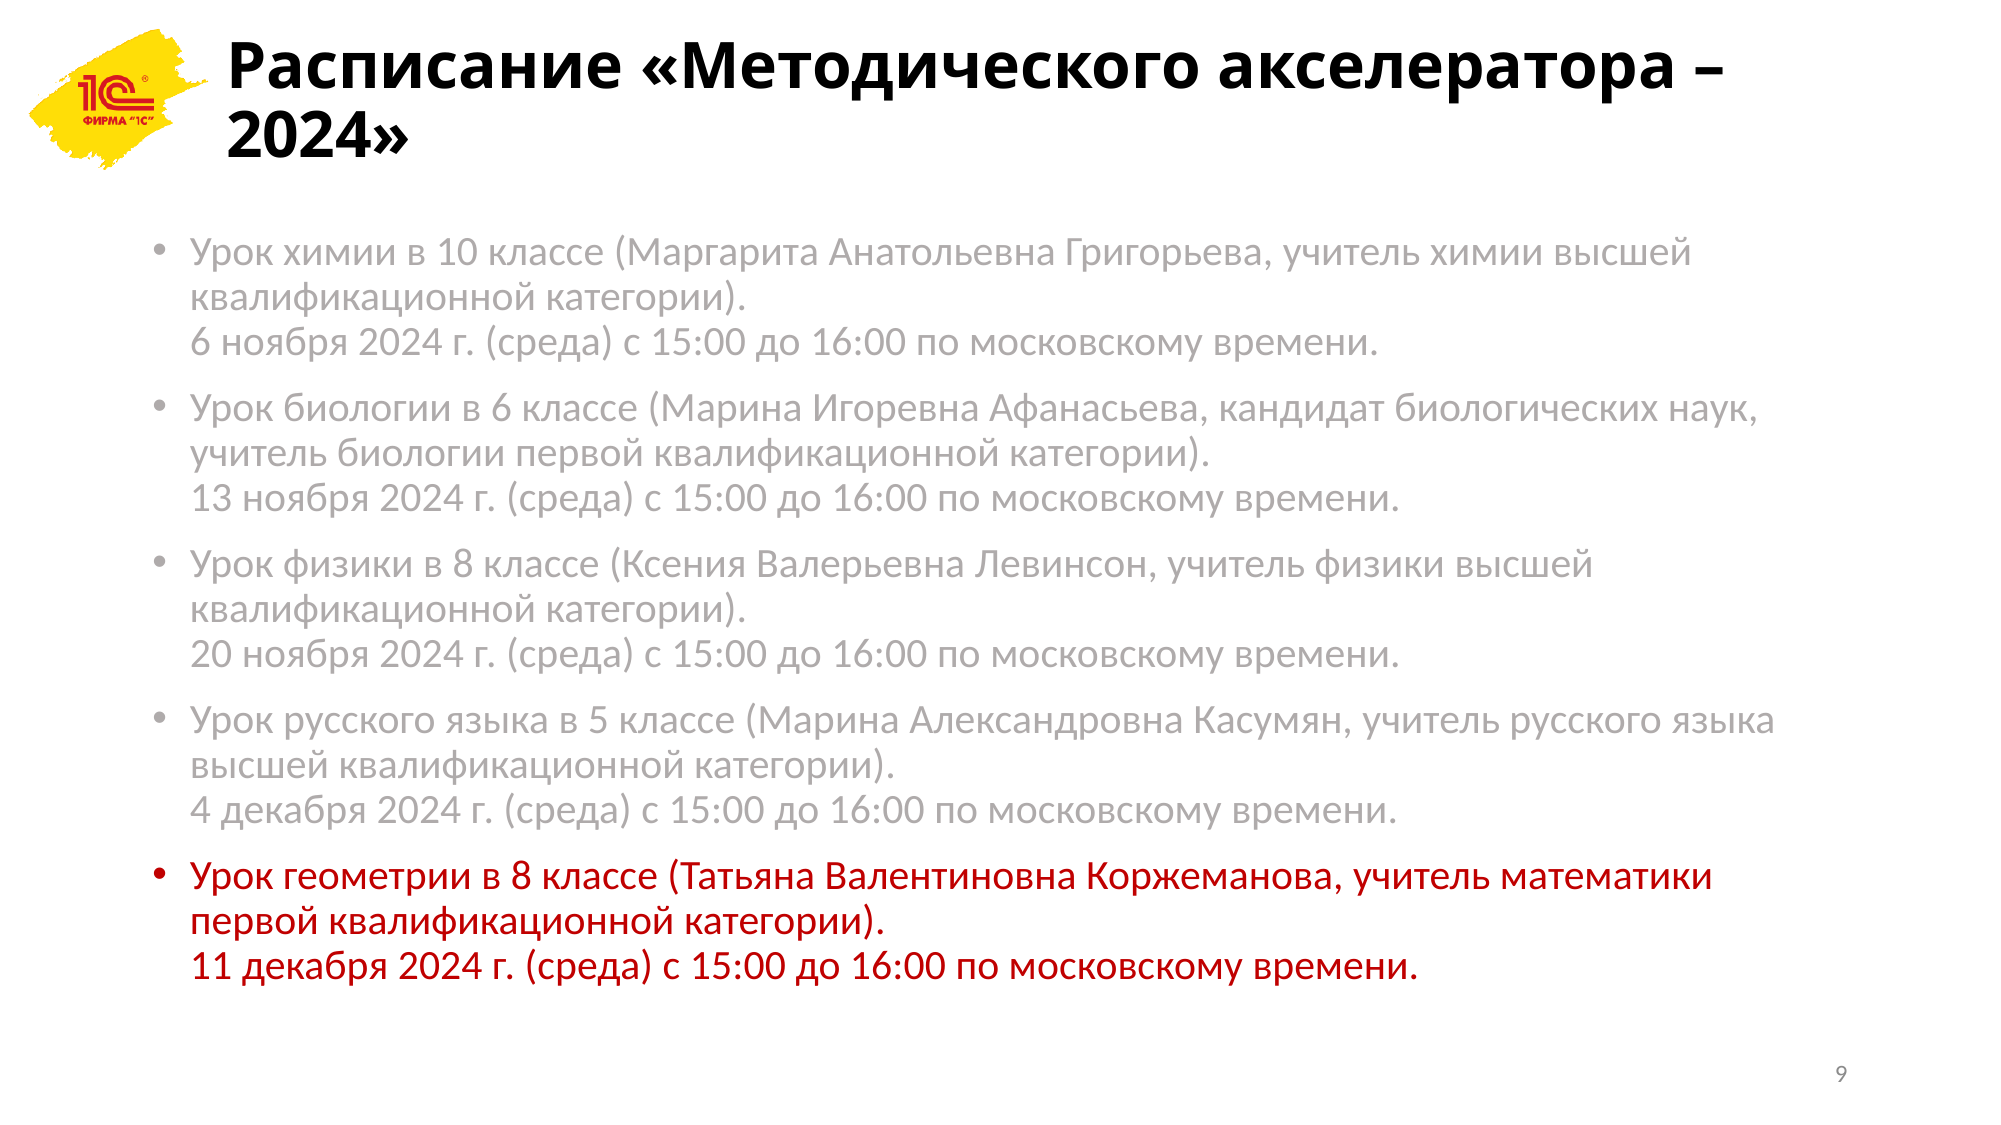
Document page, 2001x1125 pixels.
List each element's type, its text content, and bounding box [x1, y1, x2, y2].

list Урок химии в 10 классе (Маргарита Анатольевна Григорьева, учитель химии высшей квалификационной категории). 6 ноября 2024 г. (среда) с 15:00 до 16:00 по московскому времени. Урок биологии в 6 классе (Марина Игоревна Афанасьева, кандидат биологических наук, учитель биологии первой квалификационной категории). 13 ноября 2024 г. (среда) с 15:00 до 16:00 по московскому времени. Урок физики в 8 классе (Ксения Валерьевна Левинсон, учитель физики высшей квалификационной категории). 20 ноября 2024 г. (среда) с 15:00 до 16:00 по московскому времени. Урок русского языка в 5 классе (Марина Александровна Касумян, учитель русского языка высшей квалификационной категории). 4 декабря 2024 г. (среда) с 15:00 до 16:00 по московскому времени. Урок геометрии в 8 классе (Татьяна Валентиновна Коржеманова, учитель математики первой квалификационной категории). 11 декабря 2024 г. (среда) с 15:00 до 16:00 по московскому времени. [137, 221, 1863, 1074]
slide_number 9 [1412, 1042, 1863, 1103]
picture [23, 24, 211, 173]
title Расписание «Методического акселератора – 2024» [211, 24, 1863, 179]
